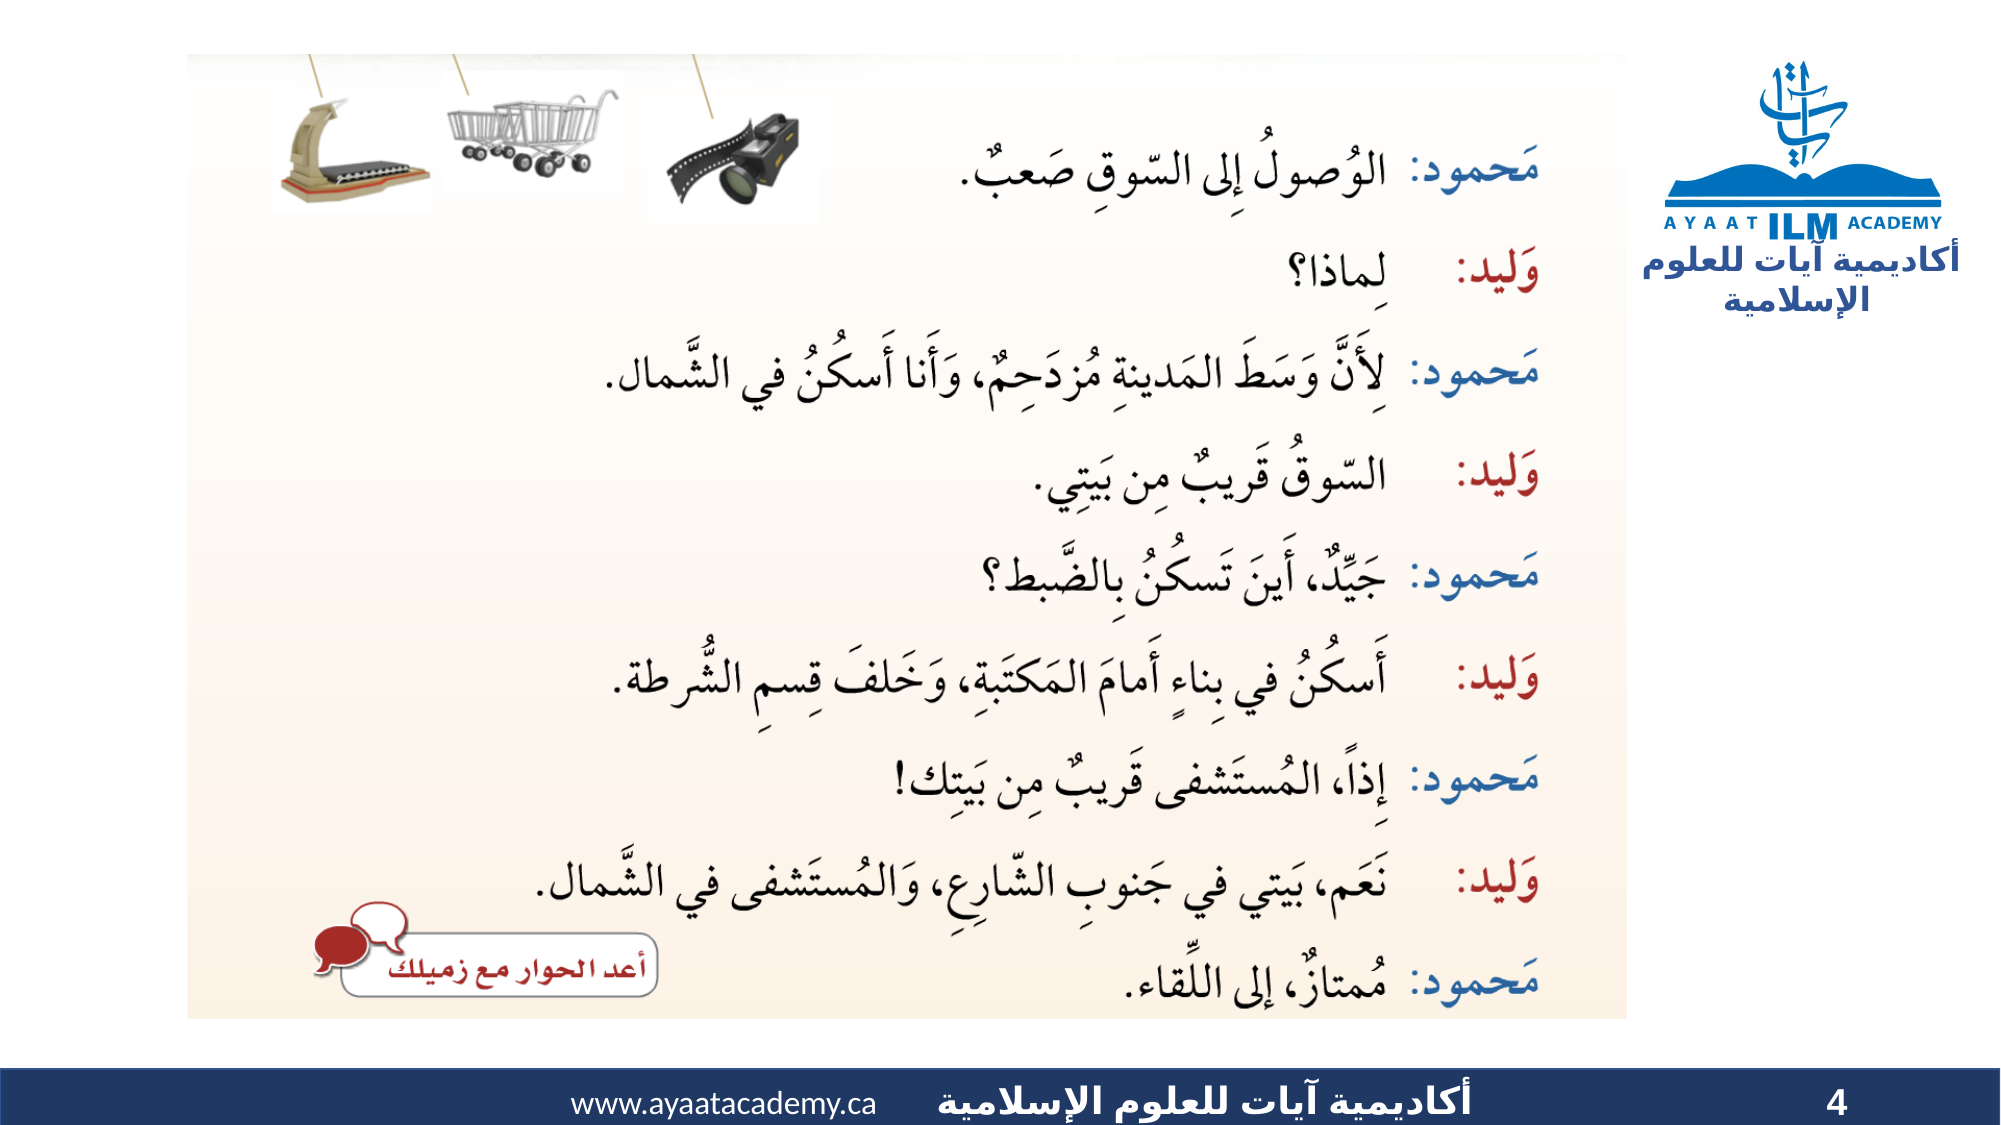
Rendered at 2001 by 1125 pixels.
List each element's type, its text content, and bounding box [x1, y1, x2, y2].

slide_number 4 [1412, 1070, 1863, 1125]
picture [1651, 37, 1952, 257]
picture [187, 54, 1627, 1019]
